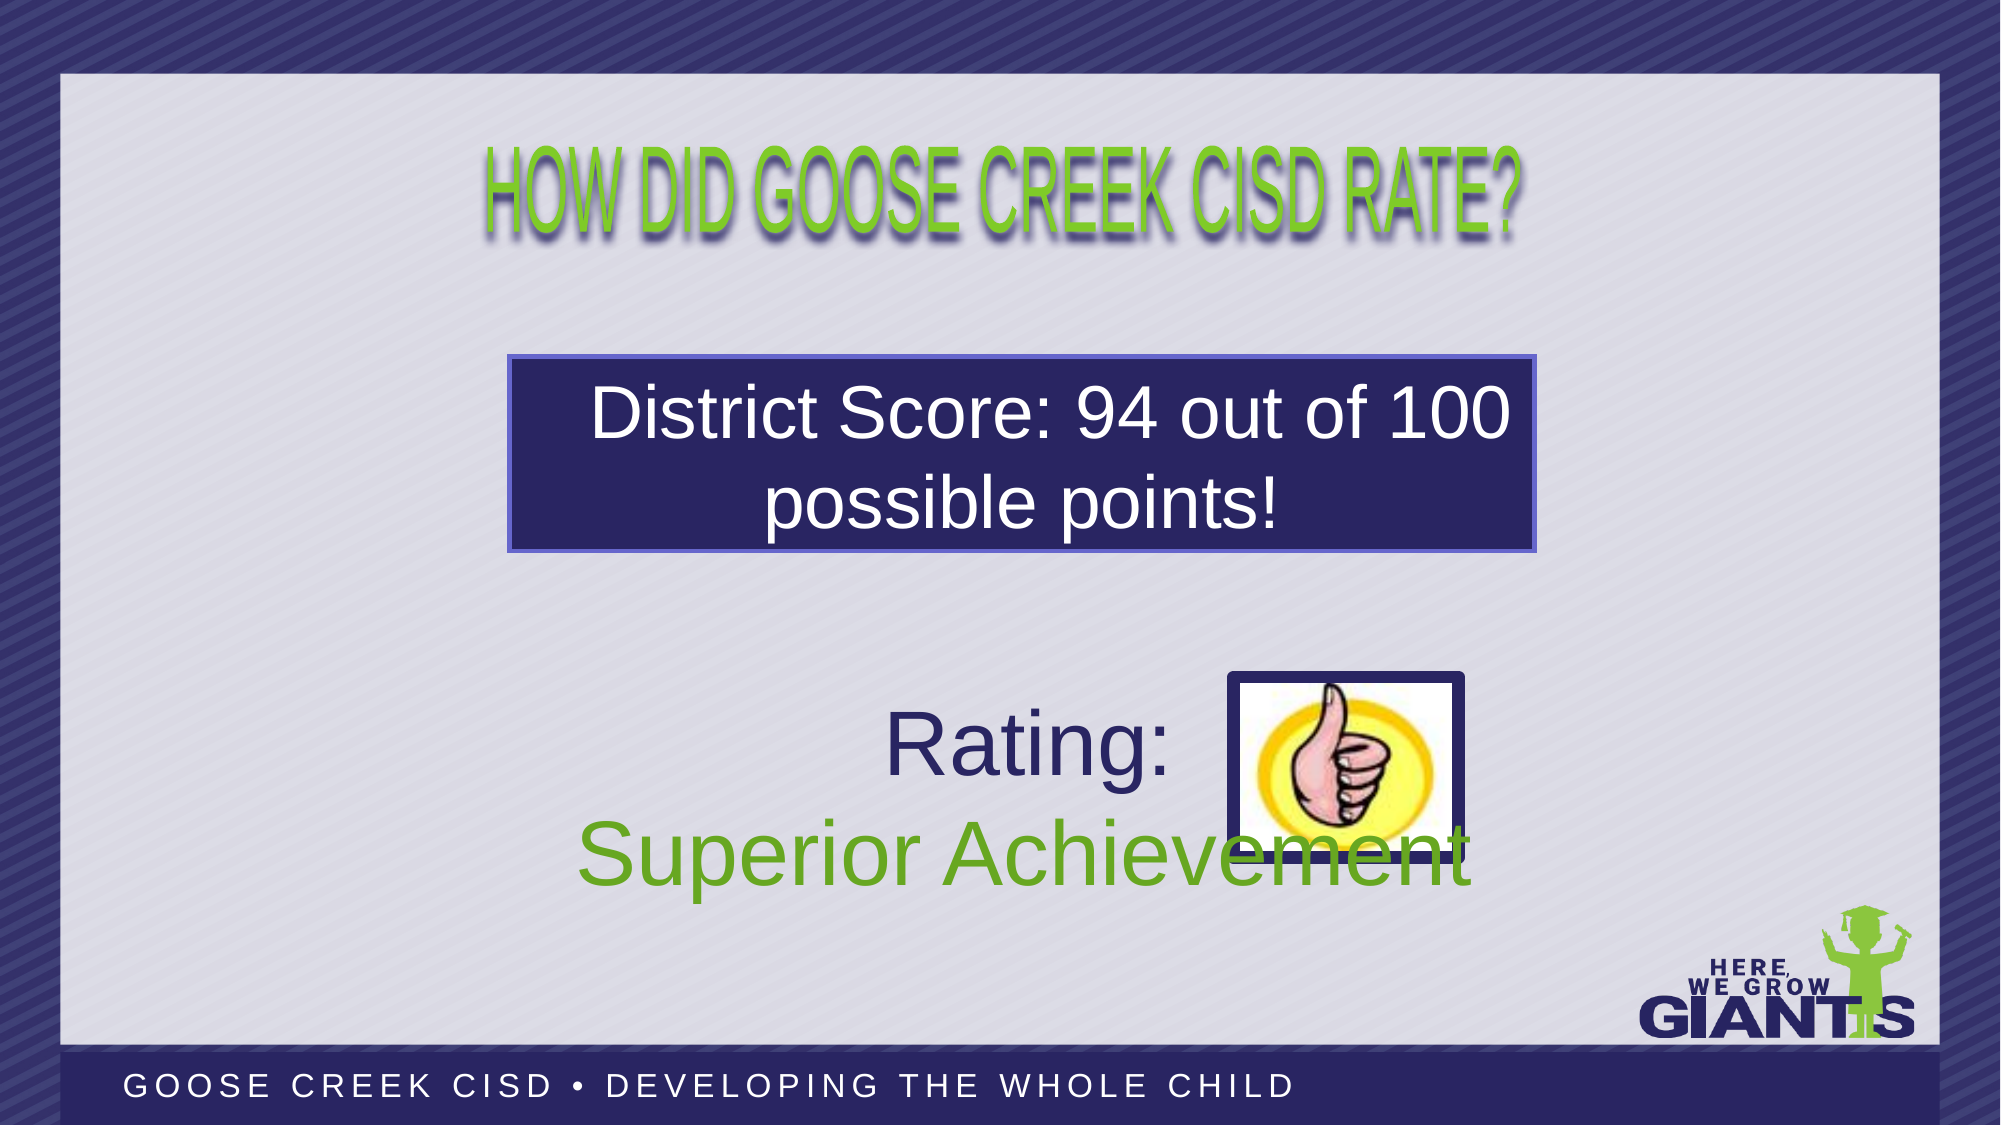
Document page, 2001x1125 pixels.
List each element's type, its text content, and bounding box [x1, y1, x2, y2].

picture [0, 0, 2001, 1125]
text_box District Score: 94 out of 100 possible points! [509, 356, 1535, 552]
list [1239, 683, 1453, 851]
text_box Rating: Superior Achievement [560, 676, 1497, 912]
